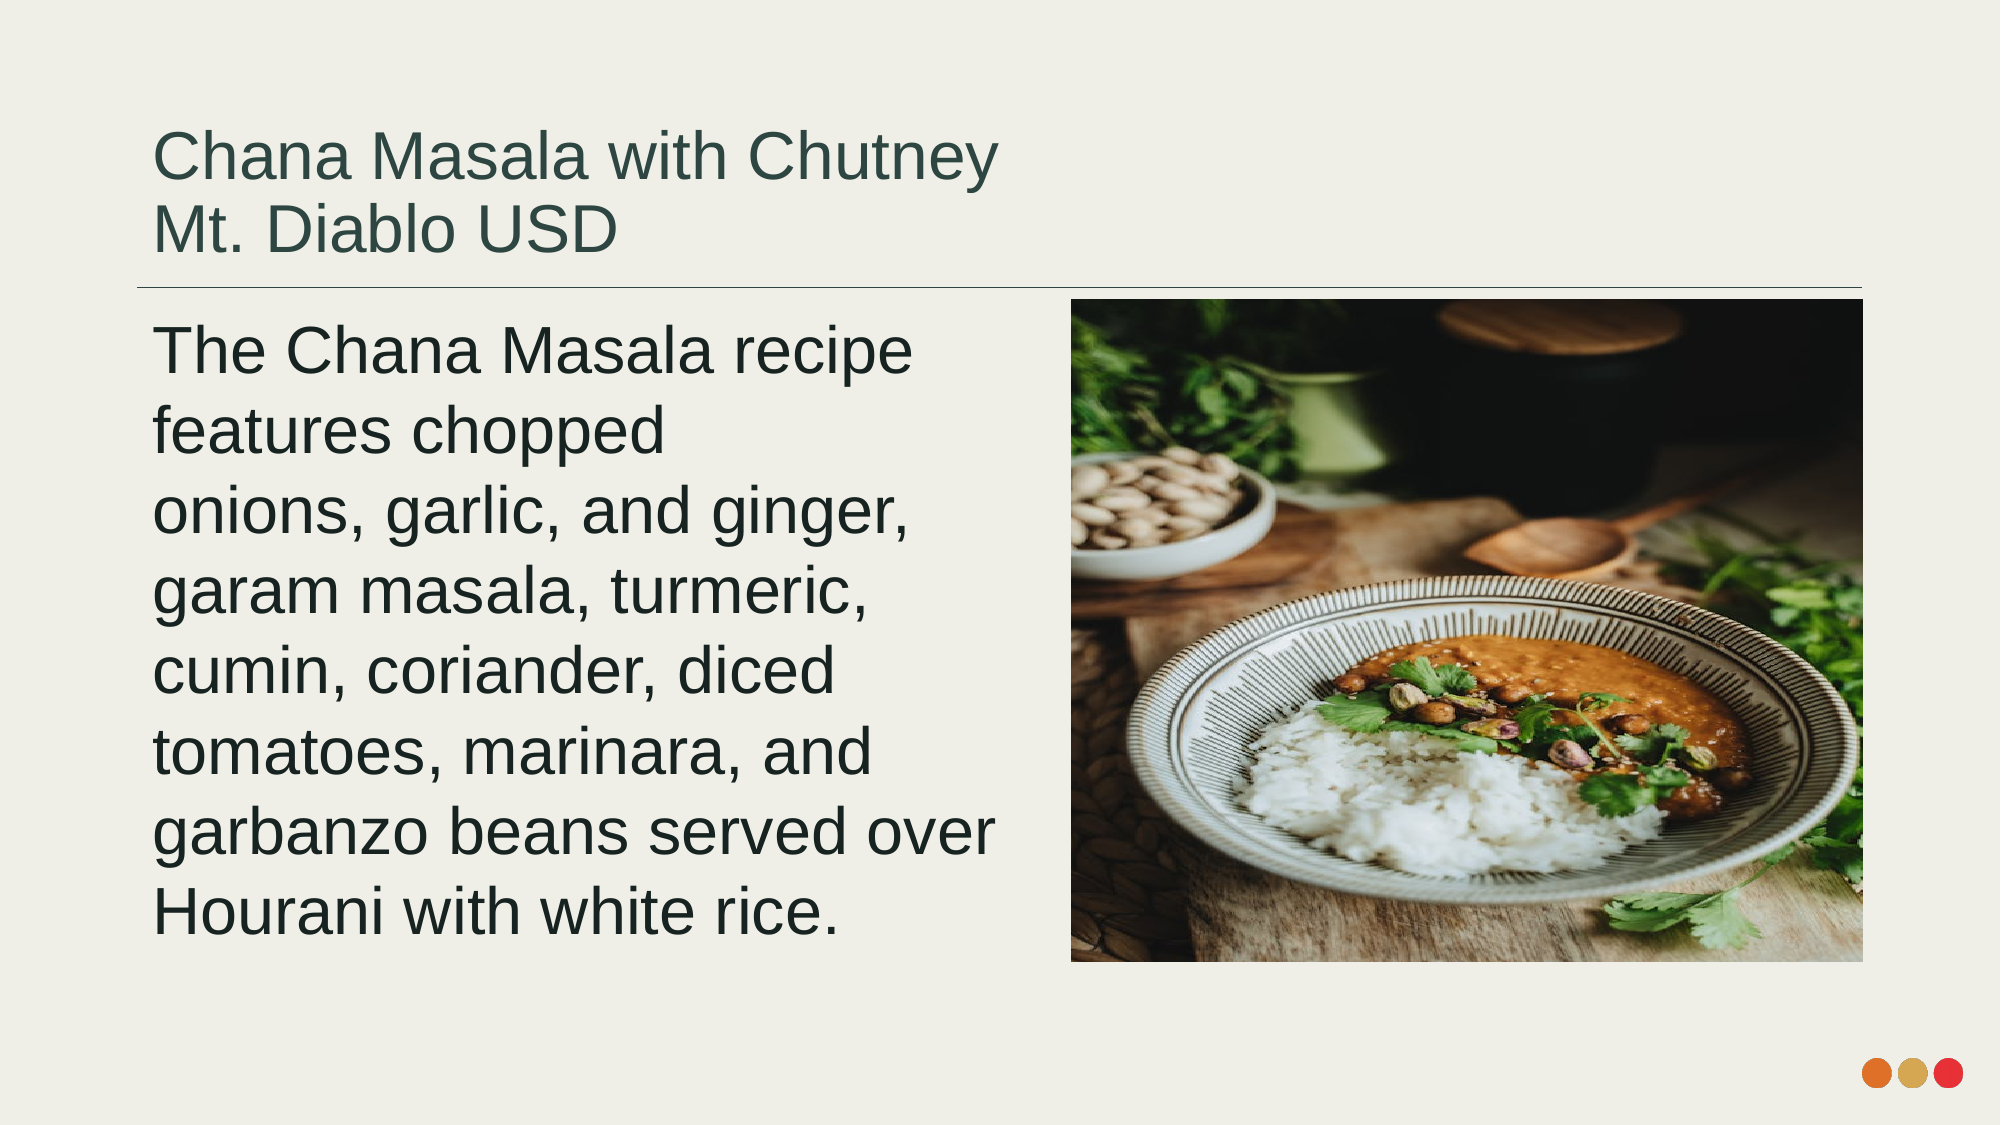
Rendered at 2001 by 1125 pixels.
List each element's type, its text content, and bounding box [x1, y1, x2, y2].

title Chana Masala with Chutney Mt. Diablo USD [137, 112, 1863, 275]
list The Chana Masala recipe features chopped onions, garlic, and ginger, garam masala, turmeric, cumin, coriander, diced tomatoes, marinara, and garbanzo beans served over Hourani with white rice. [137, 299, 1068, 962]
picture [1862, 1058, 1963, 1088]
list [1070, 298, 1863, 962]
